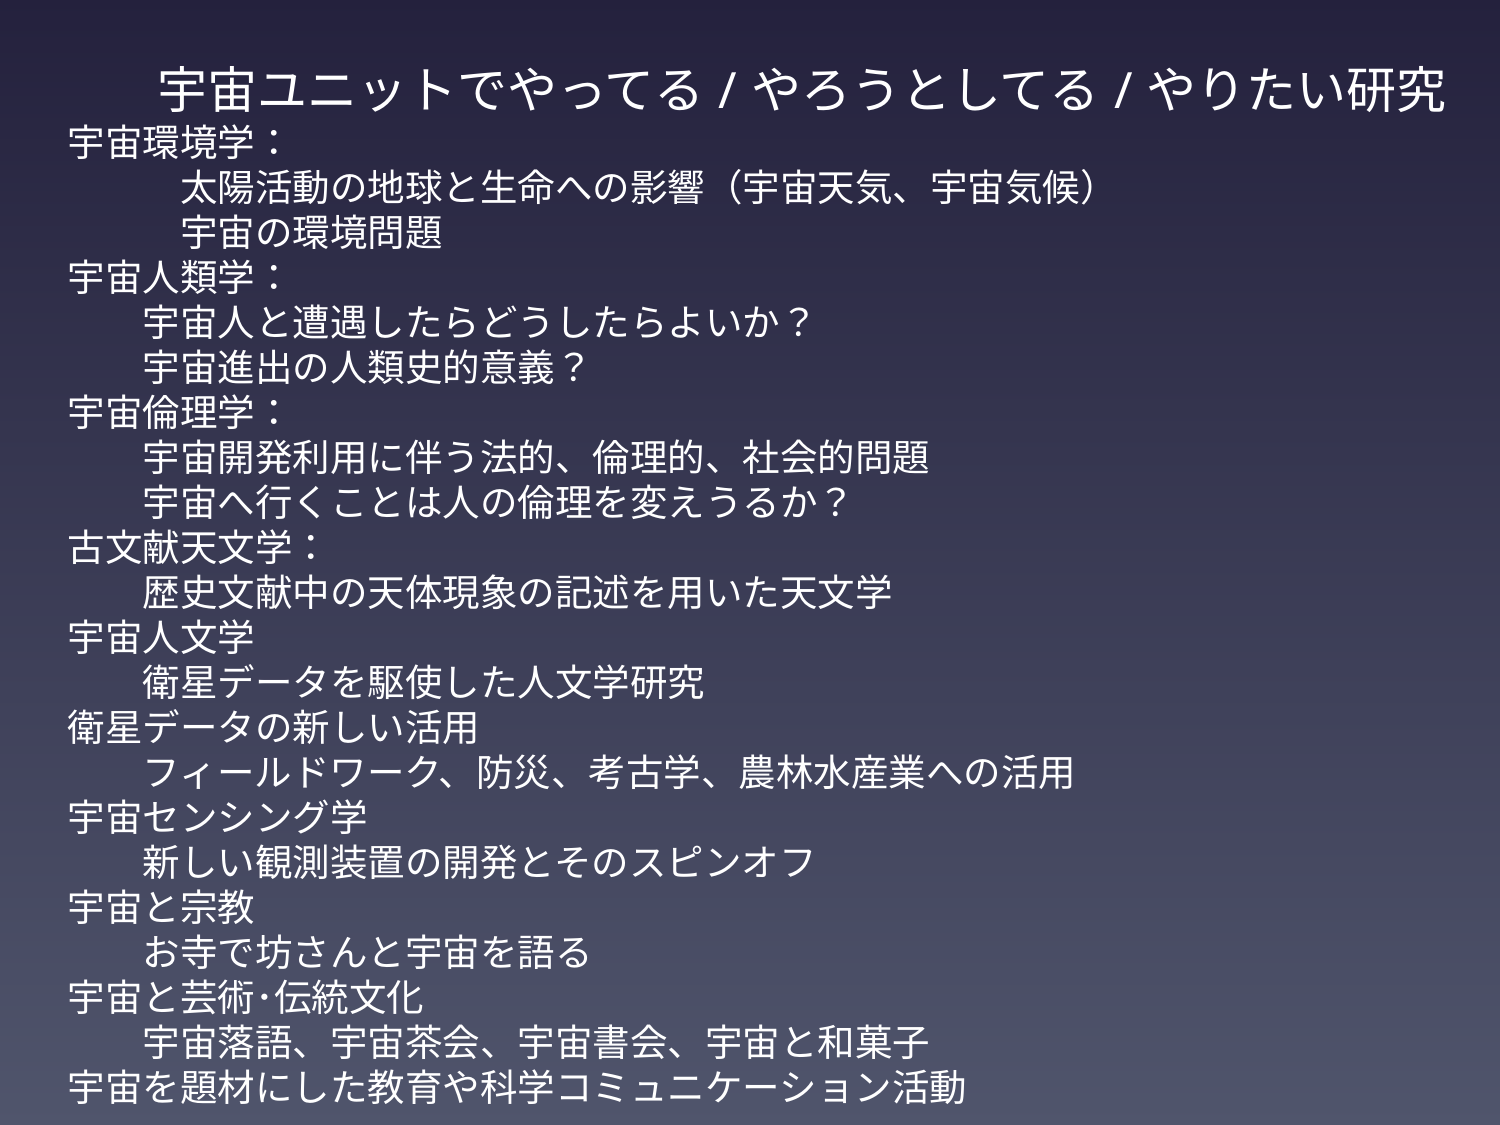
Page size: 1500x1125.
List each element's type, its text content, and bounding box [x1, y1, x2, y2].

text_box 宇宙環境学： 太陽活動の地球と生命への影響（宇宙天気、宇宙気候） 宇宙の環境問題 宇宙人類学： 宇宙人と遭遇したらどうしたらよいか？ 宇宙進出の人類史的意義？ 宇宙倫理学： 宇宙開発利用に伴う法的、倫理的、社会的問題 宇宙へ行くことは人の倫理を変えうるか？ 古文献天文学： 歴史文献中の天体現象の記述を用いた天文学 宇宙人文学 衛星データを駆使した人文学研究 衛星データの新しい活用 フィールドワーク、防災、考古学、農林水産業への活用 宇宙センシング学 新しい観測装置の開発とそのスピンオフ 宇宙と宗教 お寺で坊さんと宇宙を語る 宇宙と芸術･伝統文化 宇宙落語、宇宙茶会、宇宙書会、宇宙と和菓子 宇宙を題材にした教育や科学コミュニケーション活動 [53, 111, 1436, 1117]
title 宇宙ユニットでやってる/やろうとしてる/やりたい研究 [64, 42, 1500, 173]
